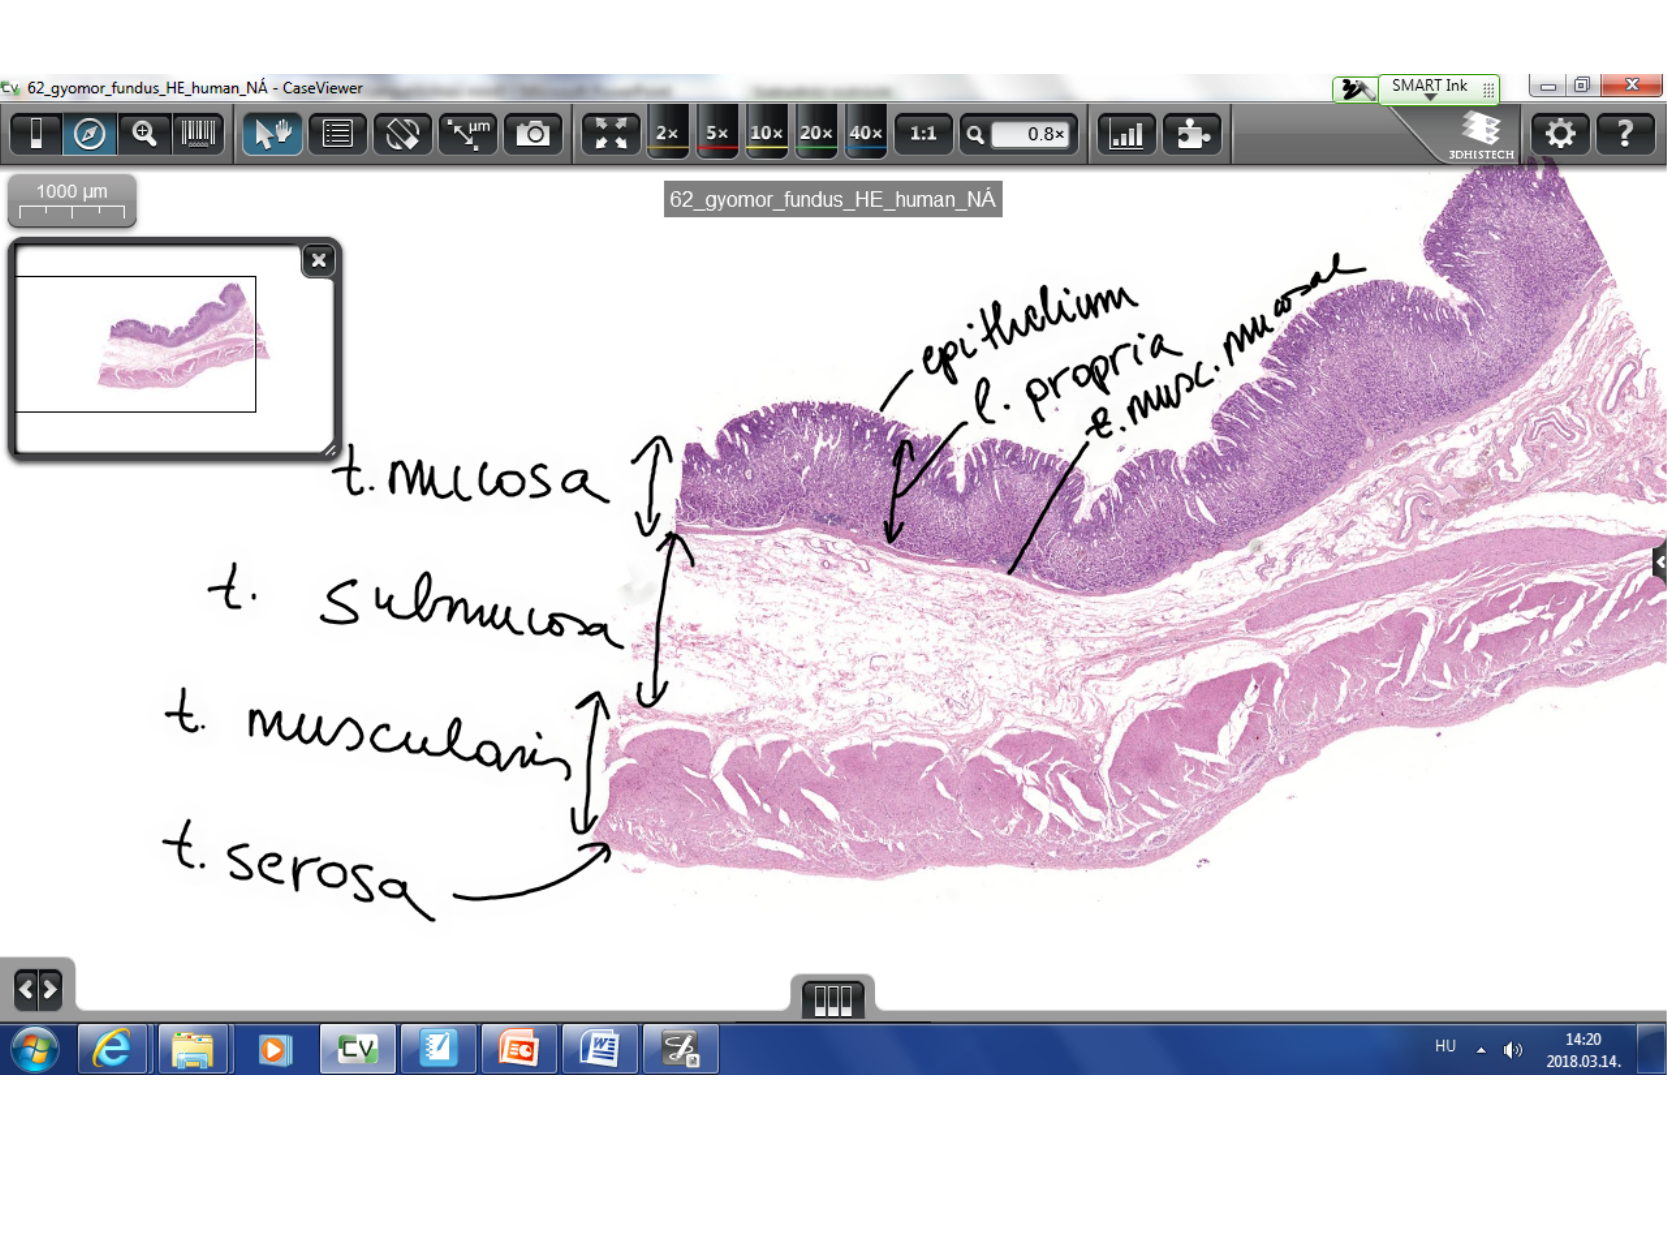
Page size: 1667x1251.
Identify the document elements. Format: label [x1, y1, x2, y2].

picture [0, 74, 1667, 1076]
